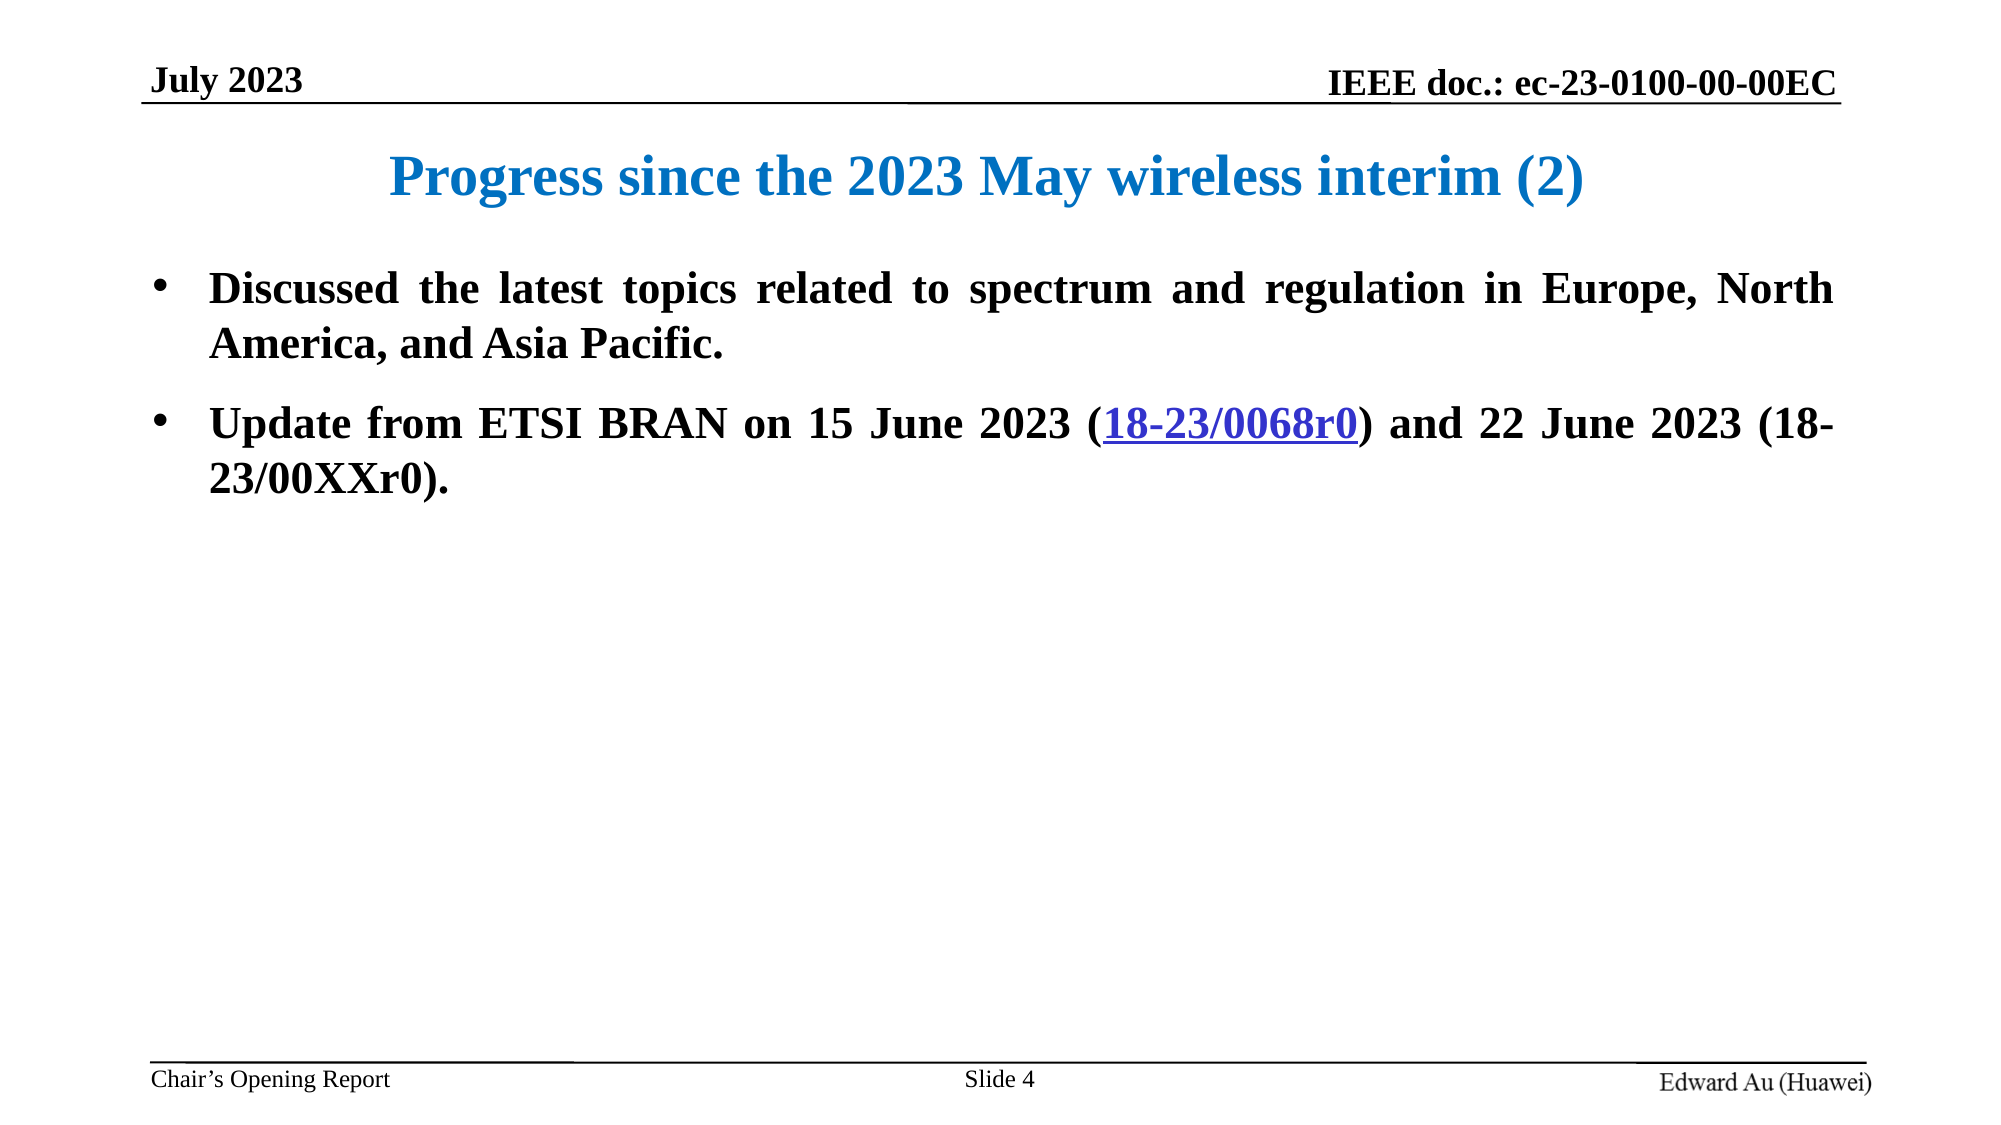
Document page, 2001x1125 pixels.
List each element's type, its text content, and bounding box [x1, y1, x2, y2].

picture [1174, 1058, 1887, 1113]
title Progress since the 2023 May wireless interim (2) [137, 99, 1838, 246]
list Discussed the latest topics related to spectrum and regulation in Europe, North America, and Asia Pacific. Update from ETSI BRAN on 15 June 2023 (18-23/0068r0) and 22 June 2023 (18-23/00XXr0). [137, 249, 1851, 526]
slide_number Slide 4 [933, 1061, 1067, 1123]
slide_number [149, 54, 651, 99]
